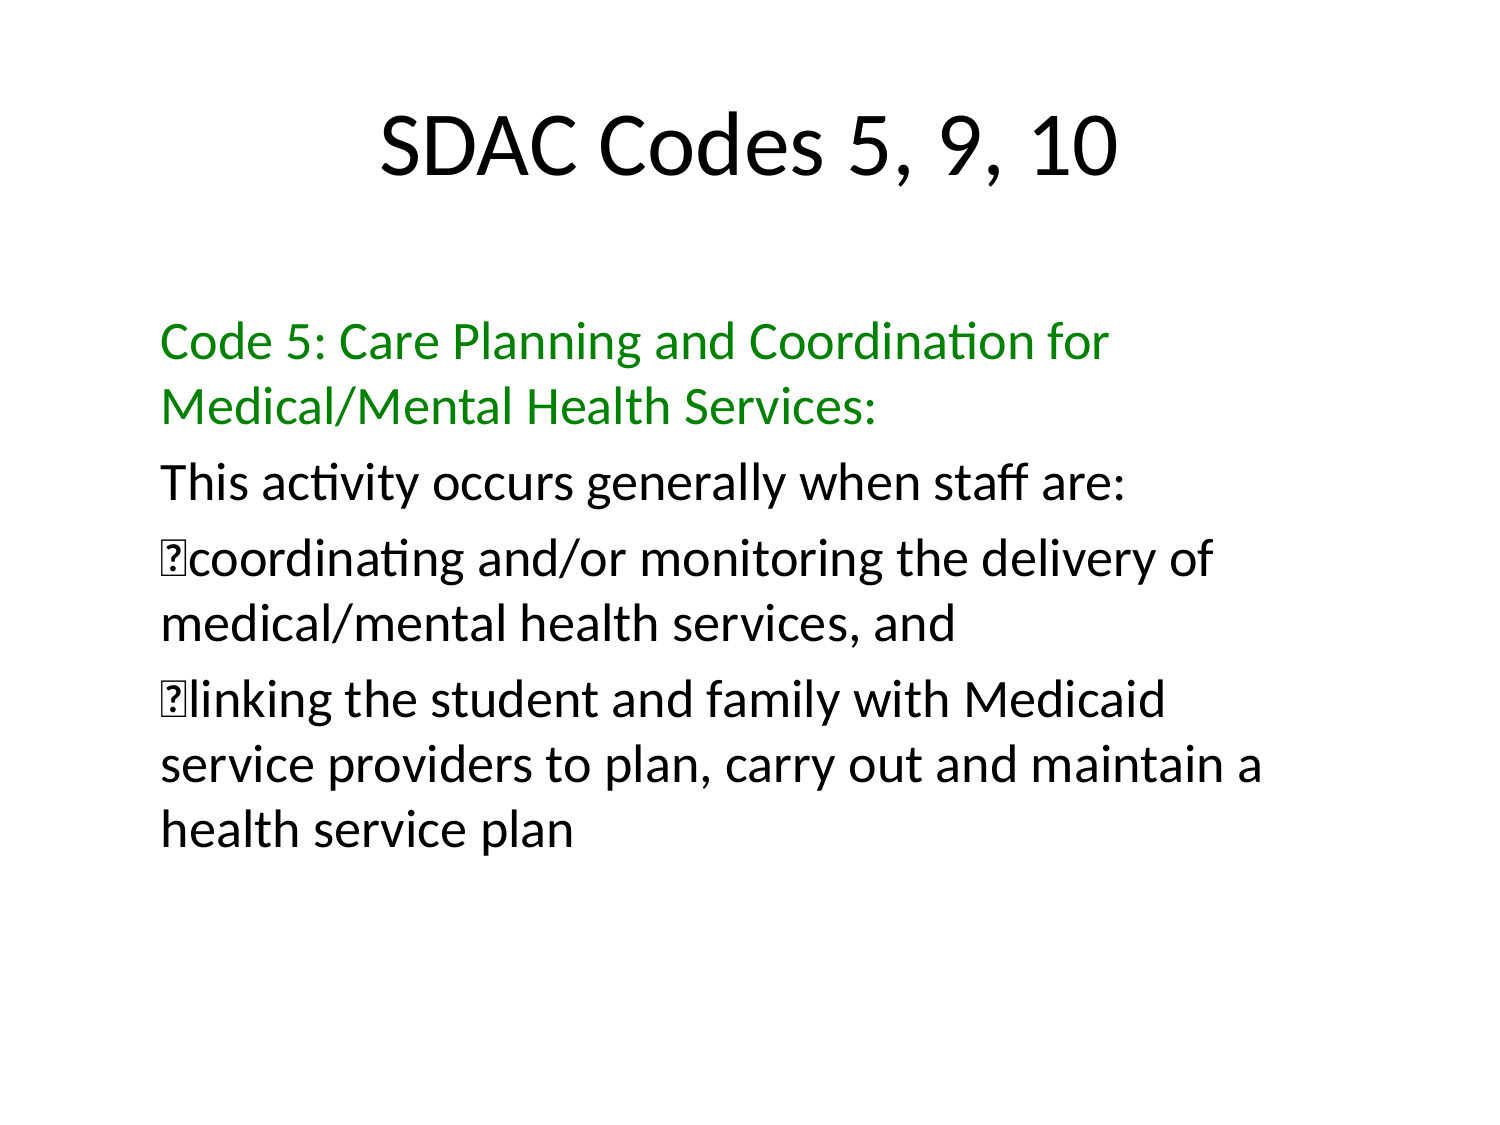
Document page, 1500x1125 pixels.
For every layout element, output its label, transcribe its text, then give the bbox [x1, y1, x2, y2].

title SDAC Codes 5, 9, 10 [75, 45, 1425, 233]
list Code 5: Care Planning and Coordination for Medical/Mental Health Services: This activity occurs generally when staff are: coordinating and/or monitoring the delivery of medical/mental health services, and linking the student and family with Medicaid service providers to plan, carry out and maintain a health service plan [145, 297, 1346, 939]
